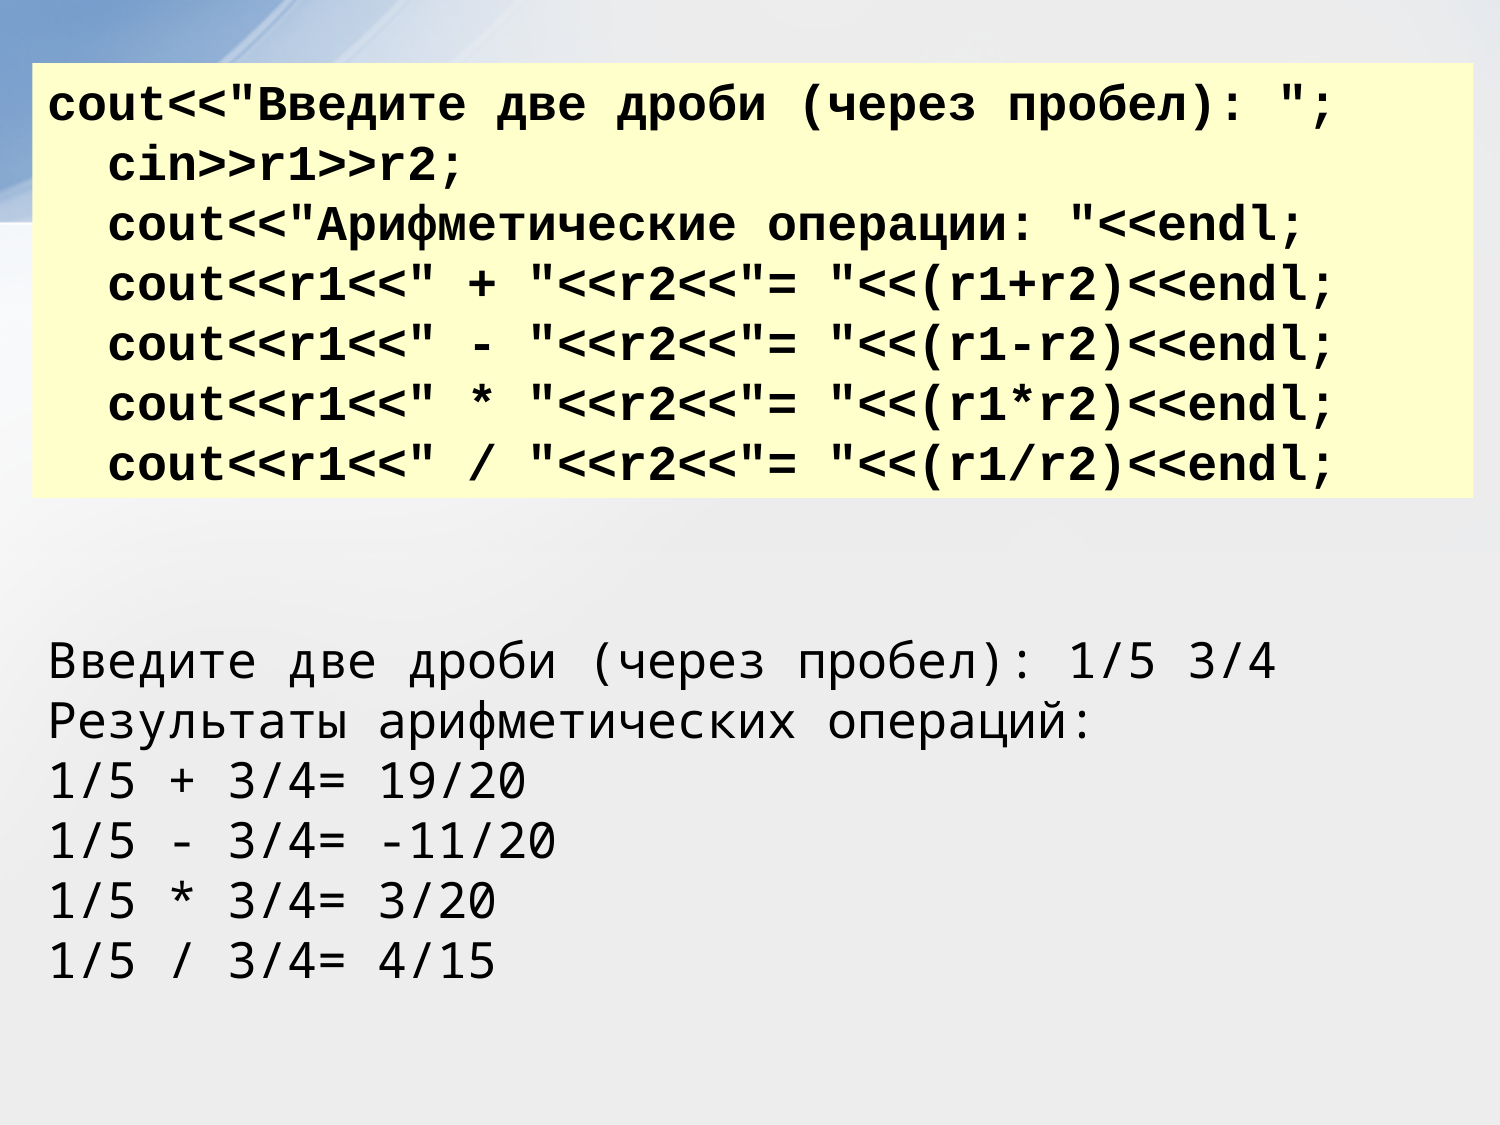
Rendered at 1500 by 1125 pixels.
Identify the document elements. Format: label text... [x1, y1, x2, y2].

picture [0, 0, 1500, 1125]
text_box cout<<"Введите две дроби (через пробел): "; cin>>r1>>r2; cout<<"Арифметические операции: "<<endl; cout<<r1<<" + "<<r2<<"= "<<(r1+r2)<<endl; cout<<r1<<" - "<<r2<<"= "<<(r1-r2)<<endl; cout<<r1<<" * "<<r2<<"= "<<(r1*r2)<<endl; cout<<r1<<" / "<<r2<<"= "<<(r1/r2)<<endl; [32, 63, 1474, 498]
text_box Введите две дроби (через пробел): 1/5 3/4 Результаты арифметических операций: 1/5 + 3/4= 19/20 1/5 - 3/4= -11/20 1/5 * 3/4= 3/20 1/5 / 3/4= 4/15 [32, 621, 1459, 997]
